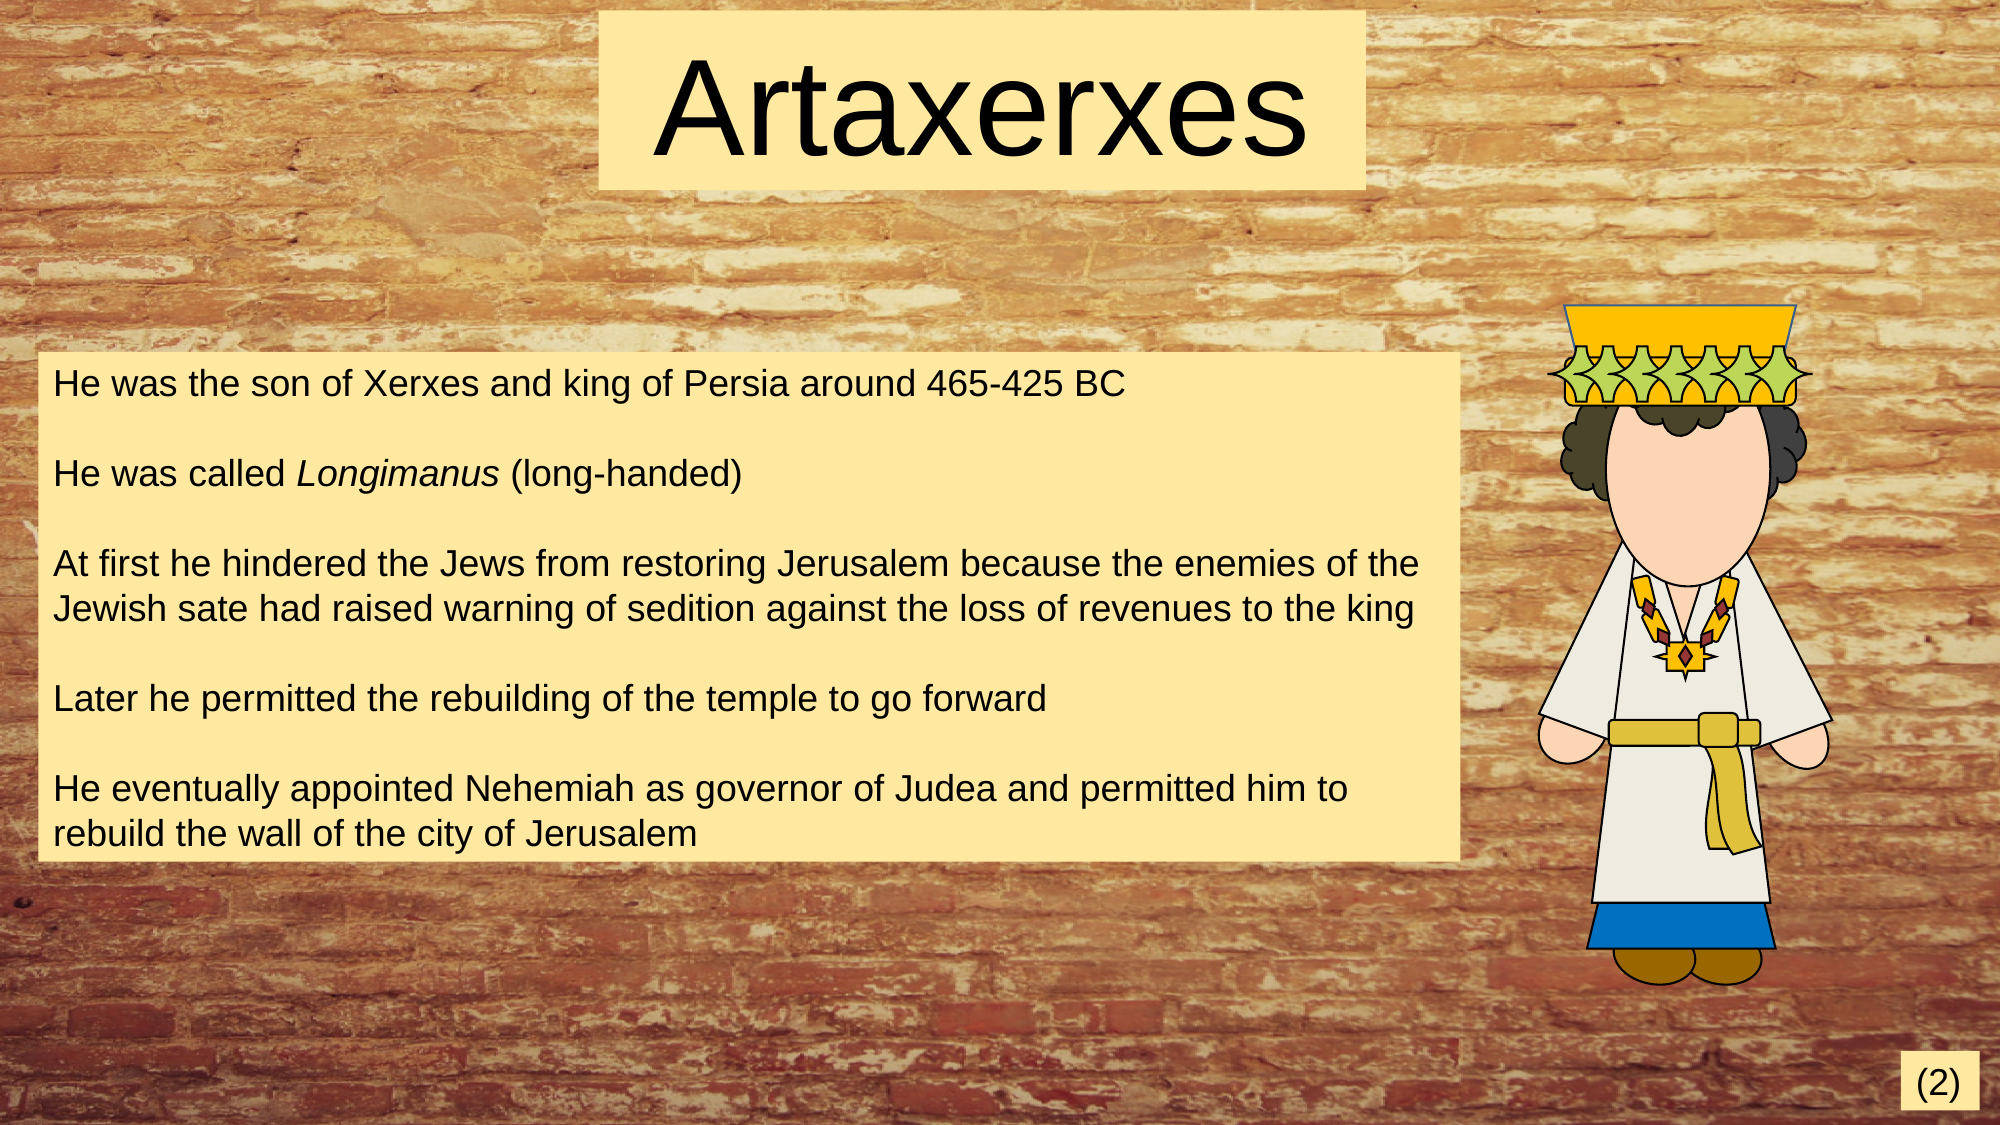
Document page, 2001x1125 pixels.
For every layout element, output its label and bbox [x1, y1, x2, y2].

text_box [1536, 305, 1824, 985]
picture [0, 0, 2000, 1125]
